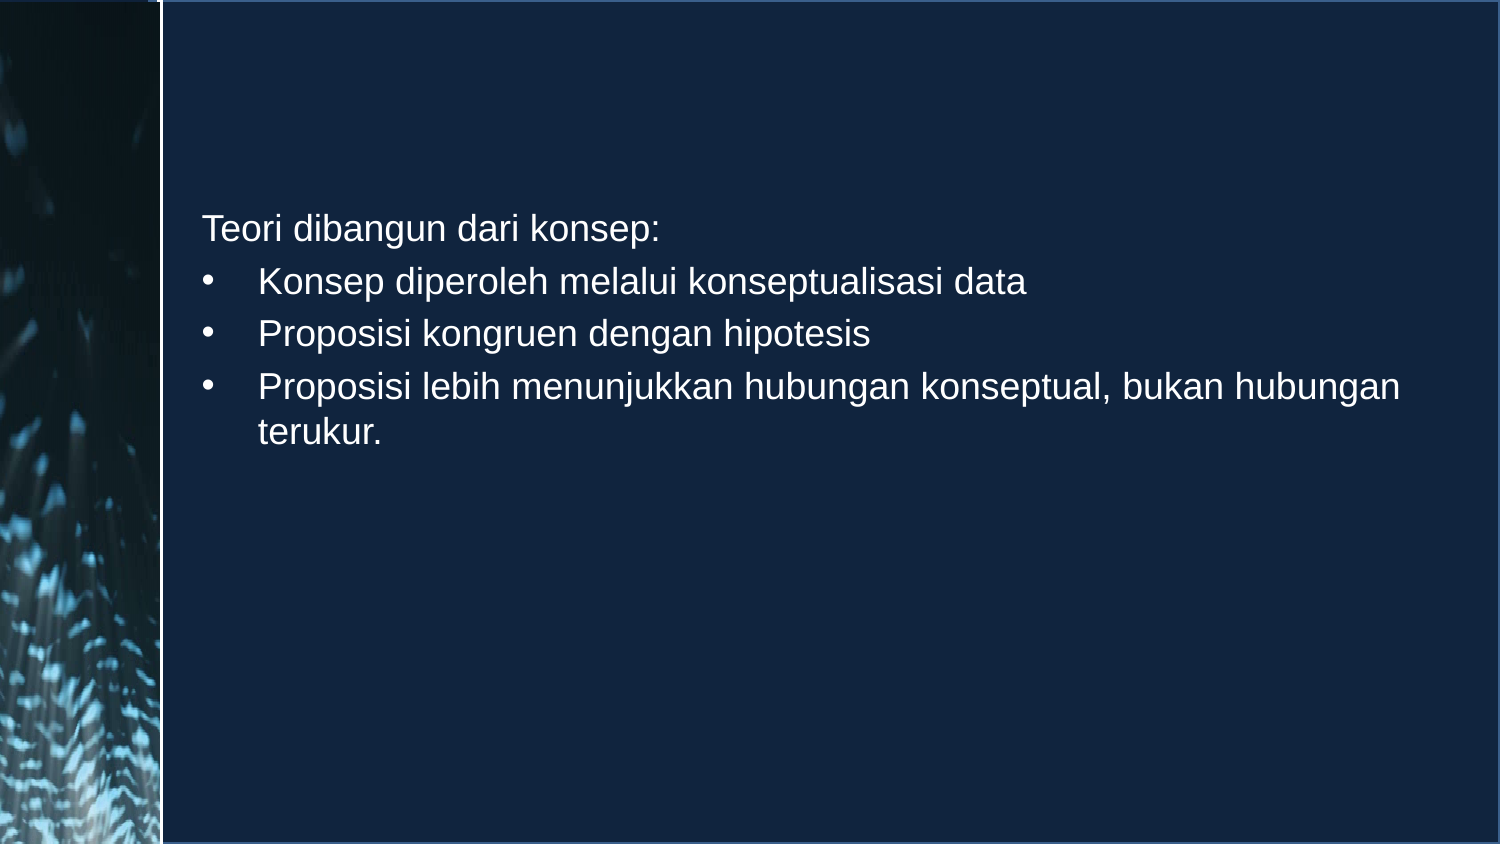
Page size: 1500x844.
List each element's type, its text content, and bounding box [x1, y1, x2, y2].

picture [0, 2, 160, 844]
list Teori dibangun dari konsep: Konsep diperoleh melalui konseptualisasi data Proposisi kongruen dengan hipotesis Proposisi lebih menunjukkan hubungan konseptual, bukan hubungan terukur. [186, 196, 1425, 731]
